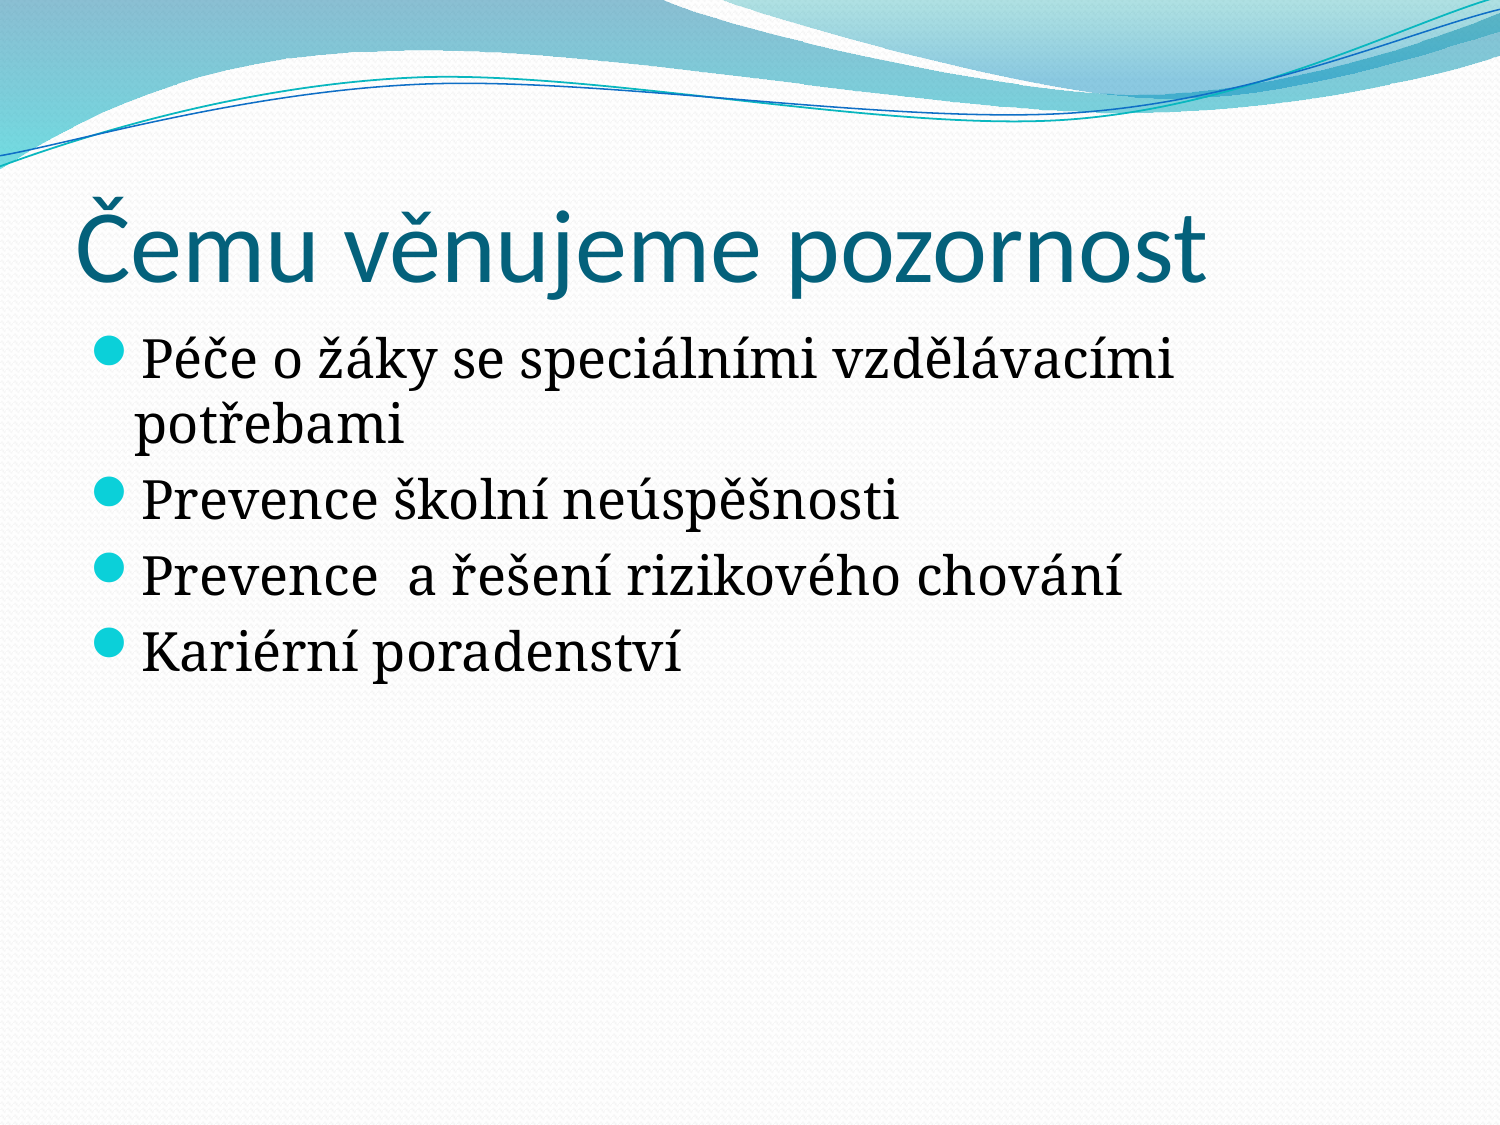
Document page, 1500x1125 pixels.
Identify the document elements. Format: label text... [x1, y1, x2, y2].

title Čemu věnujeme pozornost [75, 115, 1425, 303]
list Péče o žáky se speciálními vzdělávacími potřebami Prevence školní neúspěšnosti Prevence a řešení rizikového chování Kariérní poradenství [75, 317, 1425, 1038]
